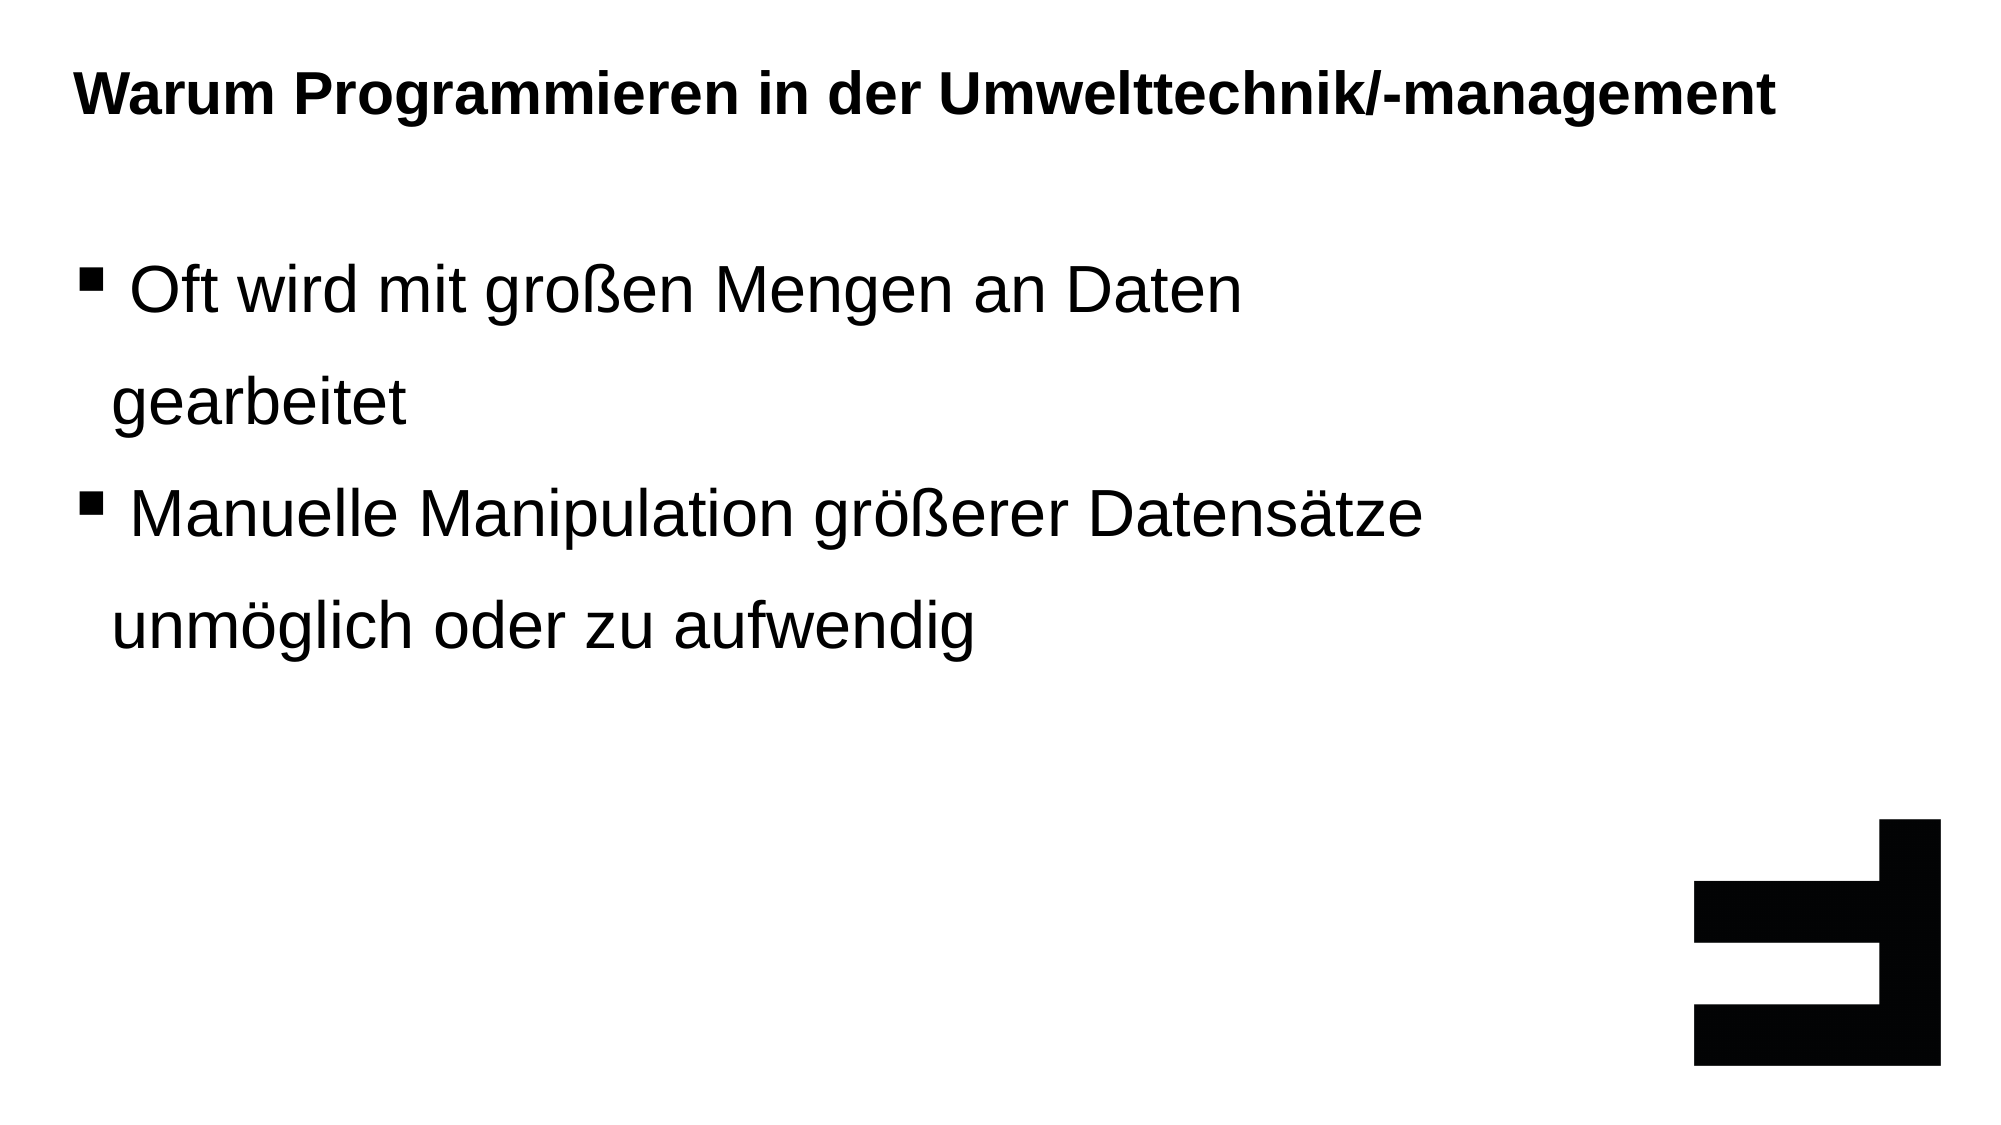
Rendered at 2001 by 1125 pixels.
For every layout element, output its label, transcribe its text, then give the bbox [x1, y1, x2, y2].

picture [1694, 819, 1941, 1066]
list Warum Programmieren in der Umwelttechnik/-management [59, 59, 1825, 195]
list Oft wird mit großen Mengen an Daten gearbeitet Manuelle Manipulation größerer Datensätze unmöglich oder zu aufwendig [59, 206, 1442, 864]
